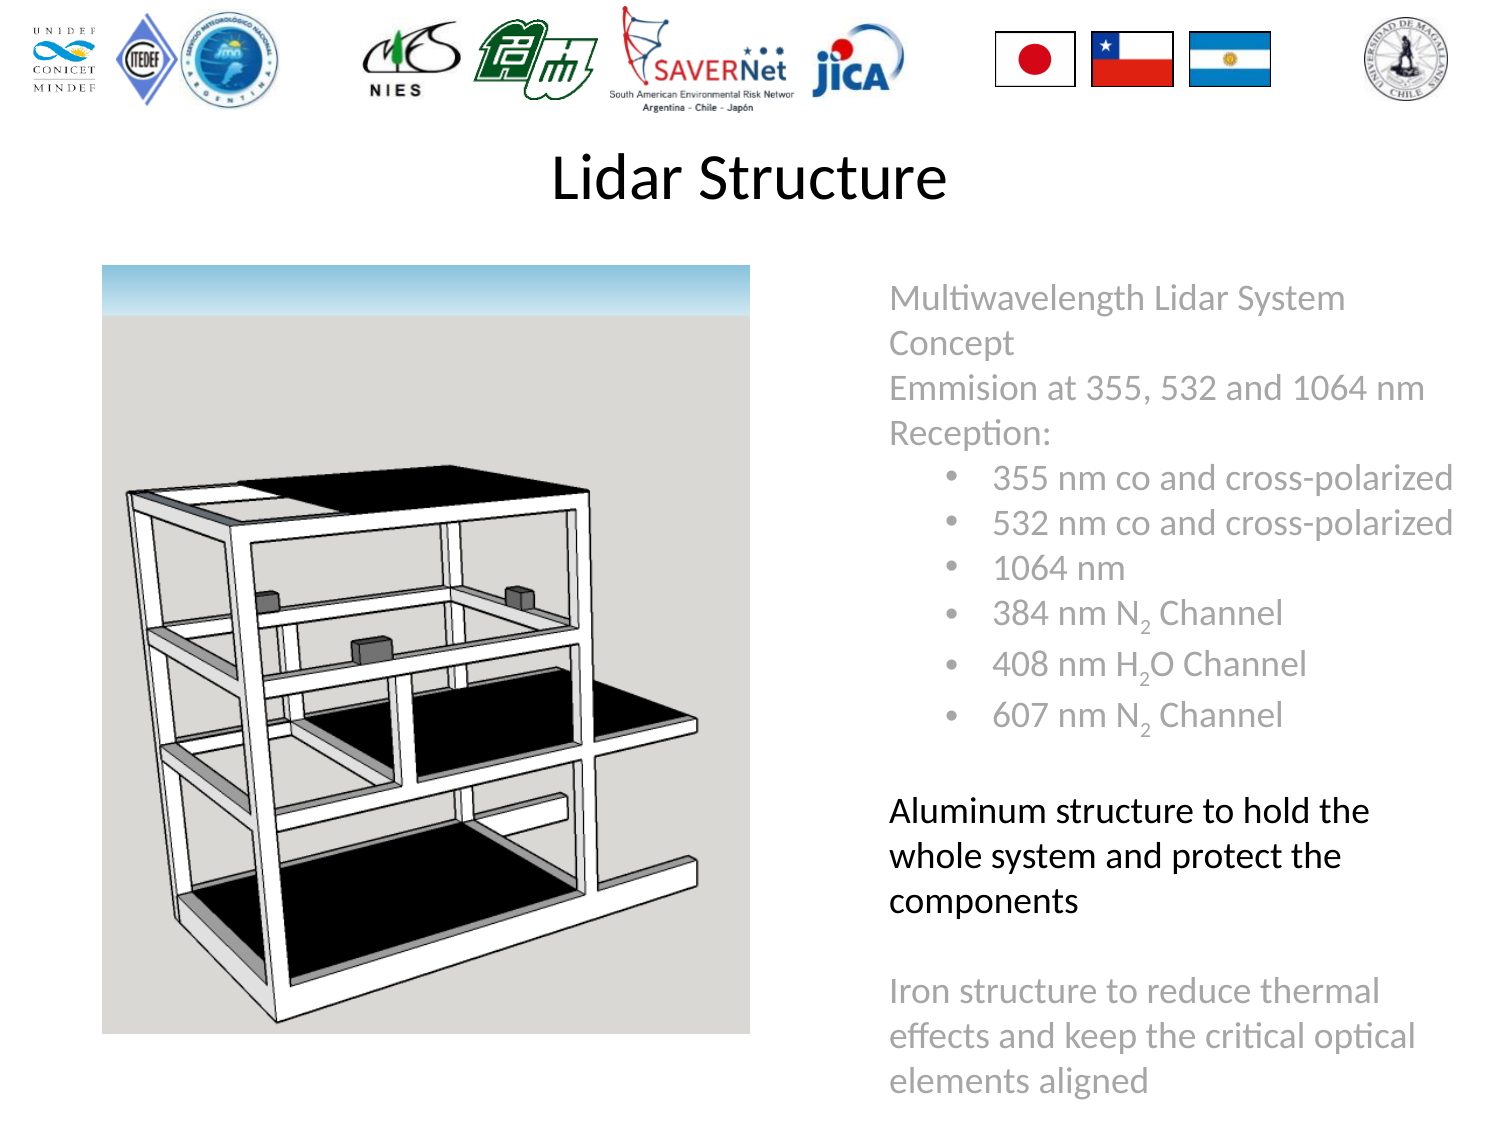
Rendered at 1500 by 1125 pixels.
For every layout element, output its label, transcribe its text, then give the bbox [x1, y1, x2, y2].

picture [179, 9, 280, 110]
picture [1190, 75, 1221, 79]
picture [102, 265, 751, 1034]
picture [609, 6, 922, 113]
picture [29, 17, 101, 102]
picture [1092, 33, 1172, 86]
picture [1190, 82, 1200, 86]
picture [1239, 76, 1257, 80]
picture [1364, 17, 1448, 101]
picture [115, 12, 178, 106]
picture [473, 19, 598, 100]
picture [996, 33, 1074, 86]
picture [1190, 33, 1270, 86]
title Lidar Structure [75, 125, 1425, 220]
picture [360, 17, 462, 101]
text_box Multiwavelength Lidar System Concept Emmision at 355, 532 and 1064 nm Reception: 355 nm co and cross-polarized 532 nm co and cross-polarized 1064 nm 384 nm N2 Channel 408 nm H2O Channel 607 nm N2 Channel Aluminum structure to hold the whole system and protect the components Iron structure to reduce thermal effects and keep the critical optical elements aligned [874, 265, 1483, 1109]
